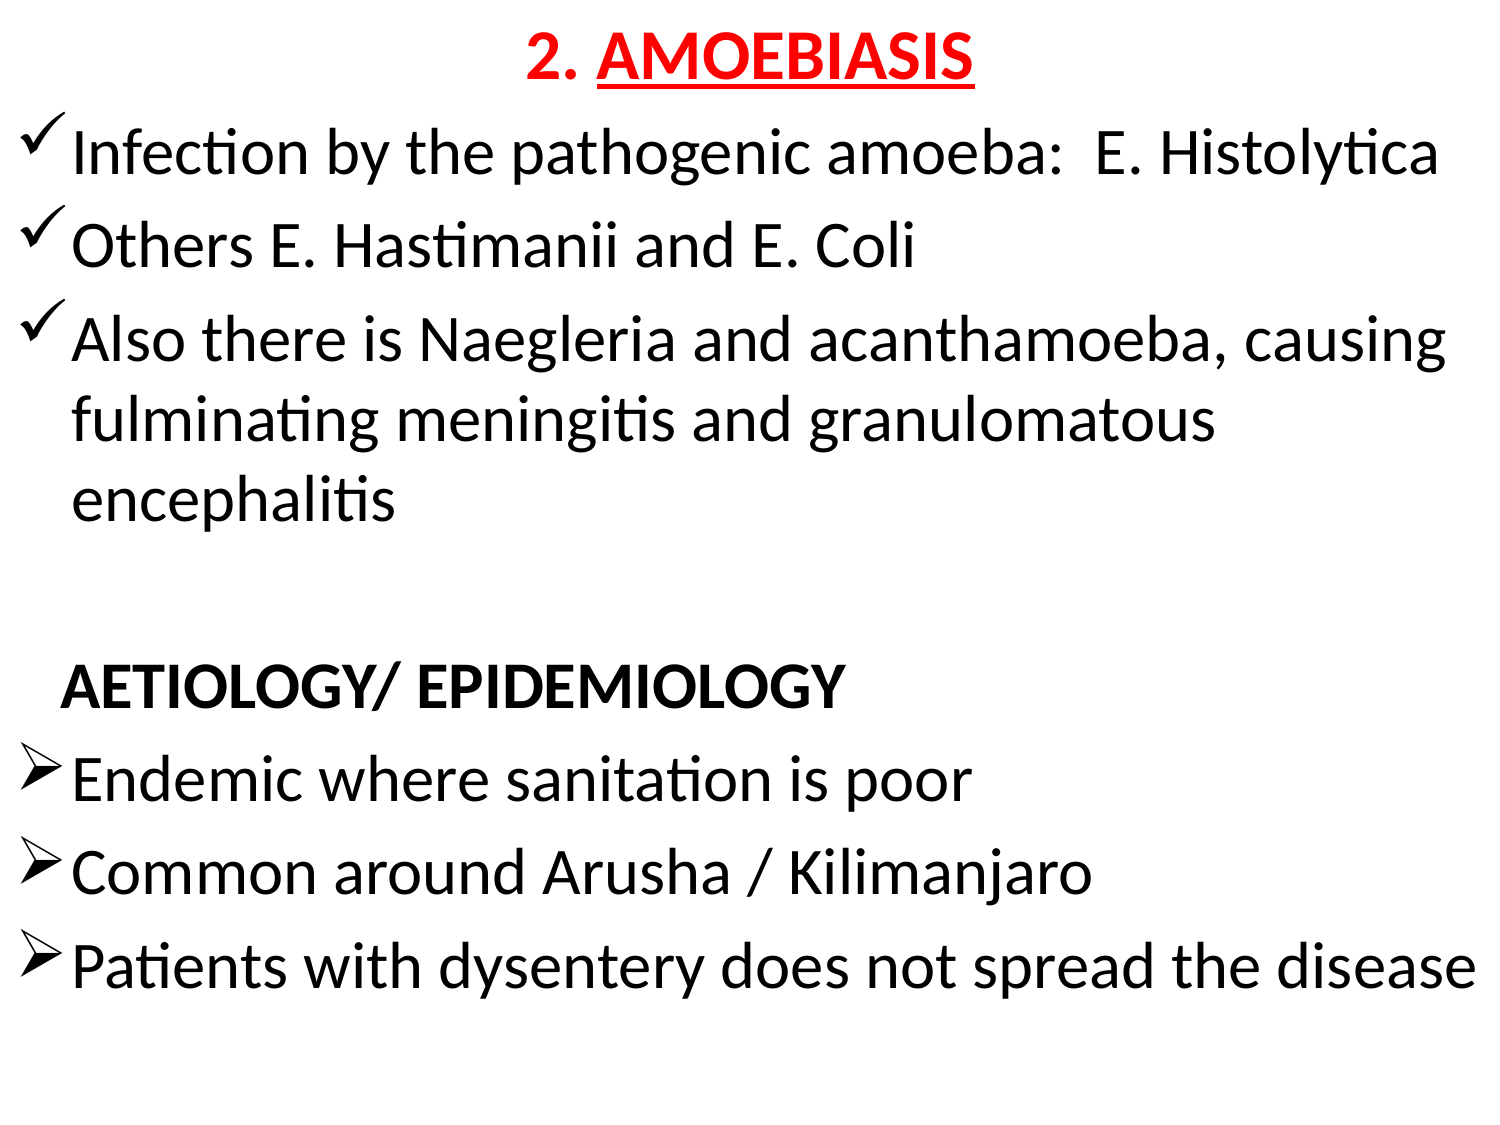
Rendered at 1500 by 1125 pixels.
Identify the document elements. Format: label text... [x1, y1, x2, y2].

title 2. AMOEBIASIS [75, 0, 1425, 99]
list Infection by the pathogenic amoeba: E. Histolytica Others E. Hastimanii and E. Coli Also there is Naegleria and acanthamoeba, causing fulminating meningitis and granulomatous encephalitis AETIOLOGY/ EPIDEMIOLOGY Endemic where sanitation is poor Common around Arusha / Kilimanjaro Patients with dysentery does not spread the disease [0, 99, 1500, 1125]
